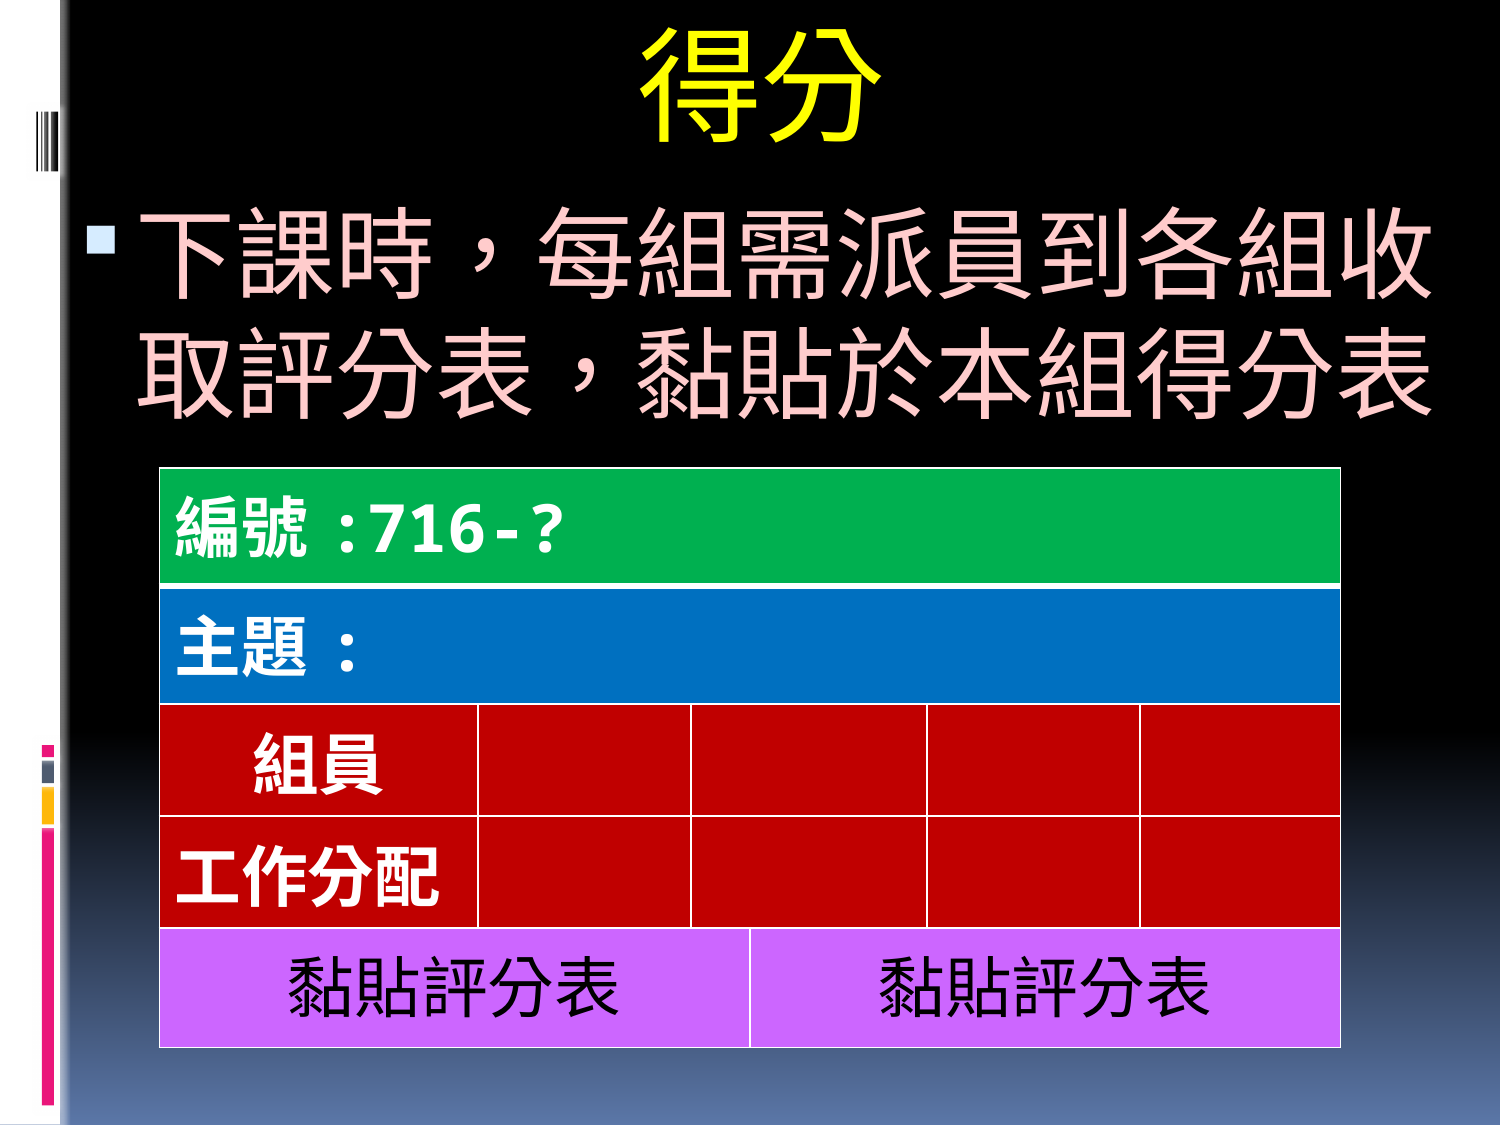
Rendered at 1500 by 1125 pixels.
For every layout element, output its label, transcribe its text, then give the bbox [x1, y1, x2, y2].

table_cell 黏貼評分表 [751, 929, 1340, 1047]
table_cell [692, 705, 926, 815]
table_cell [479, 705, 690, 815]
list 下課時，每組需派員到各組收取評分表，黏貼於本組得分表 [53, 184, 1500, 468]
table_cell [1141, 705, 1340, 815]
table_cell 組員 [160, 705, 477, 815]
table_cell [928, 817, 1139, 927]
table_cell [928, 705, 1139, 815]
table_cell 工作分配 [160, 817, 477, 927]
table_header 編號:716-? [160, 469, 1340, 583]
table_cell [692, 817, 926, 927]
title 得分 [123, 0, 1399, 150]
table_cell [479, 817, 690, 927]
table_cell [1141, 817, 1340, 927]
table_cell 主題: [160, 589, 1340, 703]
table_cell 黏貼評分表 [160, 929, 749, 1047]
